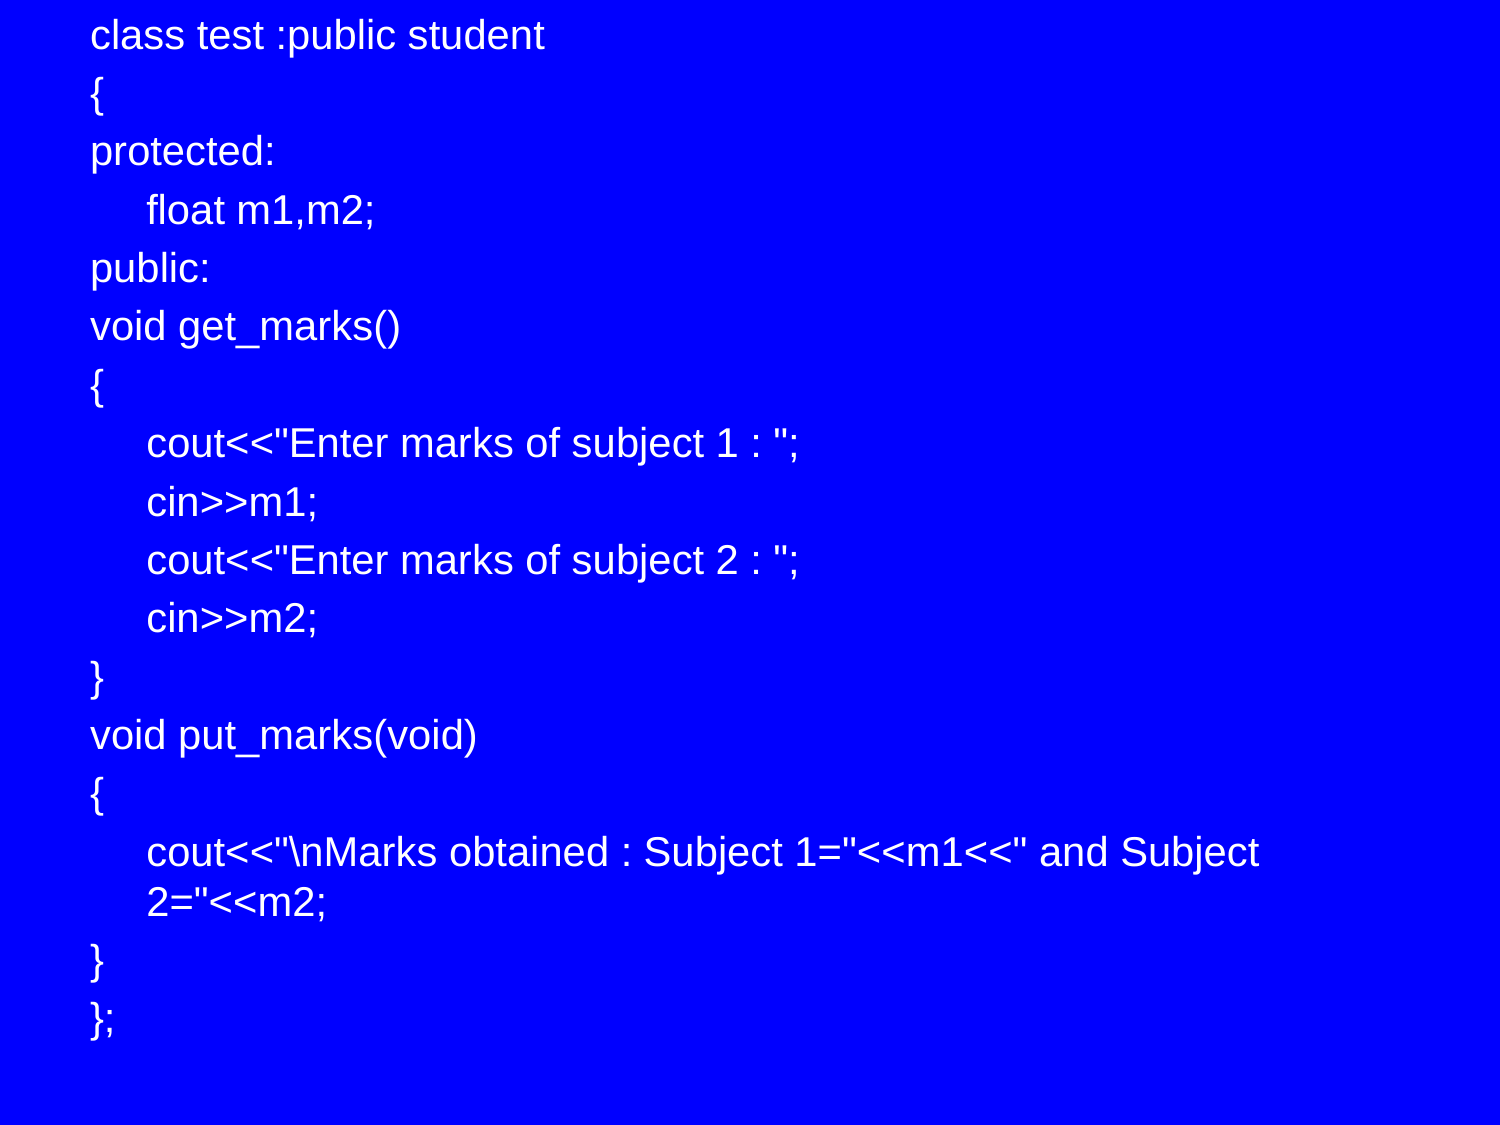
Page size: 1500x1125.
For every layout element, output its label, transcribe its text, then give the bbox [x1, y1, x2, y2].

list class test :public student { protected: float m1,m2; public: void get_marks() { cout<<"Enter marks of subject 1 : "; cin>>m1; cout<<"Enter marks of subject 2 : "; cin>>m2; } void put_marks(void) { cout<<"\nMarks obtained : Subject 1="<<m1<<" and Subject 2="<<m2; } }; [74, 0, 1426, 1125]
